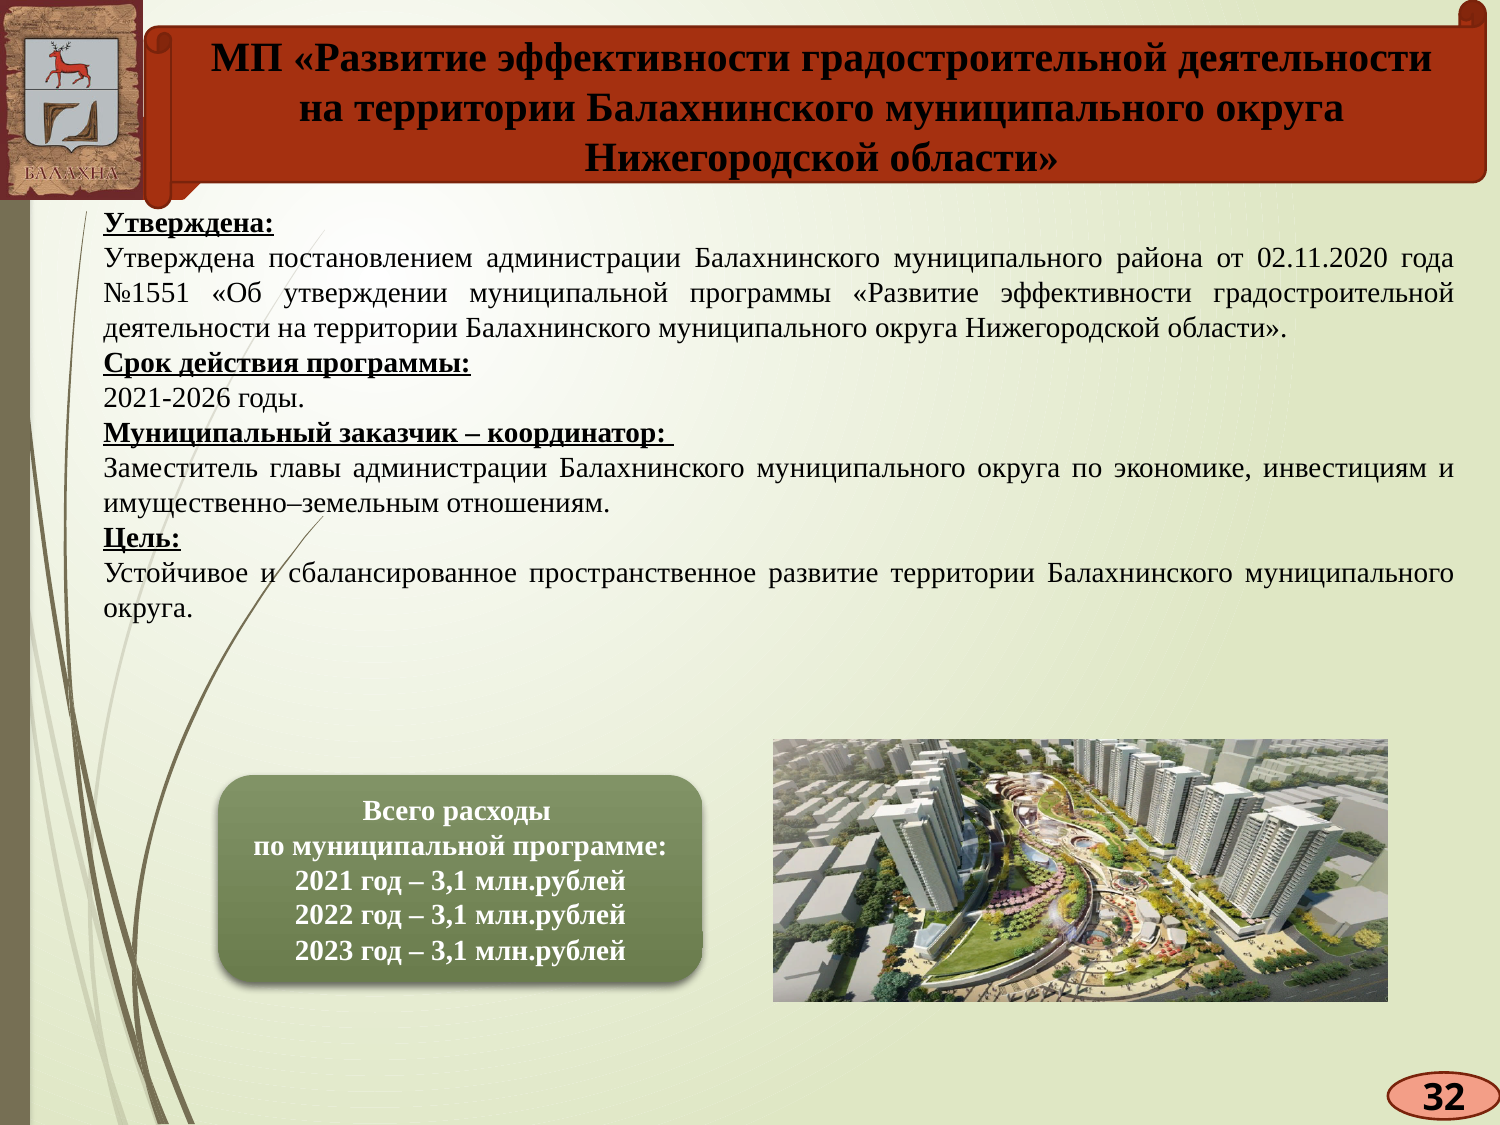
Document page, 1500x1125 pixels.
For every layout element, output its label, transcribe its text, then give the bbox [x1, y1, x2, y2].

text_box 32 [1386, 1071, 1500, 1121]
text_box Утверждена: Утверждена постановлением администрации Балахнинского муниципального района от 02.11.2020 года №1551 «Об утверждении муниципальной программы «Развитие эффективности градостроительной деятельности на территории Балахнинского муниципального округа Нижегородской области». Срок действия программы: 2021-2026 годы. Муниципальный заказчик – координатор: Заместитель главы администрации Балахнинского муниципального округа по экономике, инвестициям и имущественно–земельным отношениям. Цель: Устойчивое и сбалансированное пространственное развитие территории Балахнинского муниципального округа. [88, 196, 1471, 631]
picture [773, 739, 1389, 1002]
picture [0, 0, 143, 200]
text_box МП «Развитие эффективности градостроительной деятельности на территории Балахнинского муниципального округа Нижегородской области» [146, 0, 1487, 196]
text_box Всего расходы по муниципальной программе: 2021 год – 3,1 млн.рублей 2022 год – 3,1 млн.рублей 2023 год – 3,1 млн.рублей [218, 775, 703, 982]
